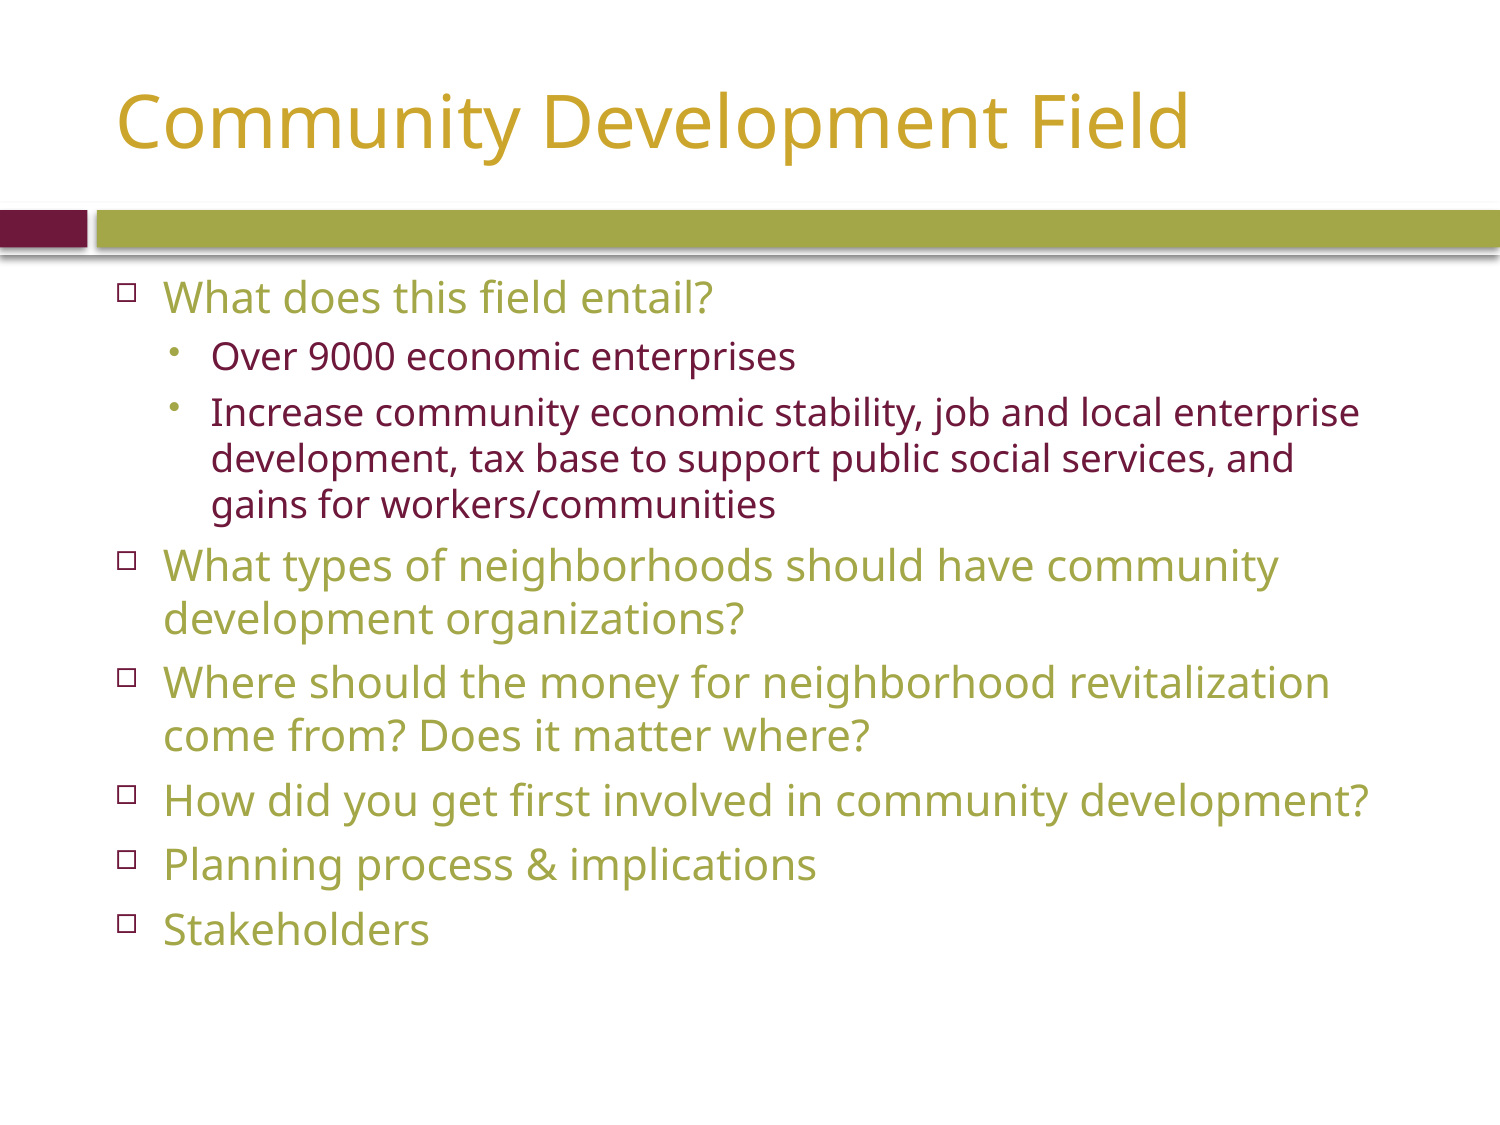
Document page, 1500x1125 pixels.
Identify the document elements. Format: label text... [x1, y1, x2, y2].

list What does this field entail? Over 9000 economic enterprises Increase community economic stability, job and local enterprise development, tax base to support public social services, and gains for workers/communities What types of neighborhoods should have community development organizations? Where should the money for neighborhood revitalization come from? Does it matter where? How did you get first involved in community development? Planning process & implications Stakeholders [100, 262, 1400, 1000]
title Community Development Field [100, 37, 1438, 200]
